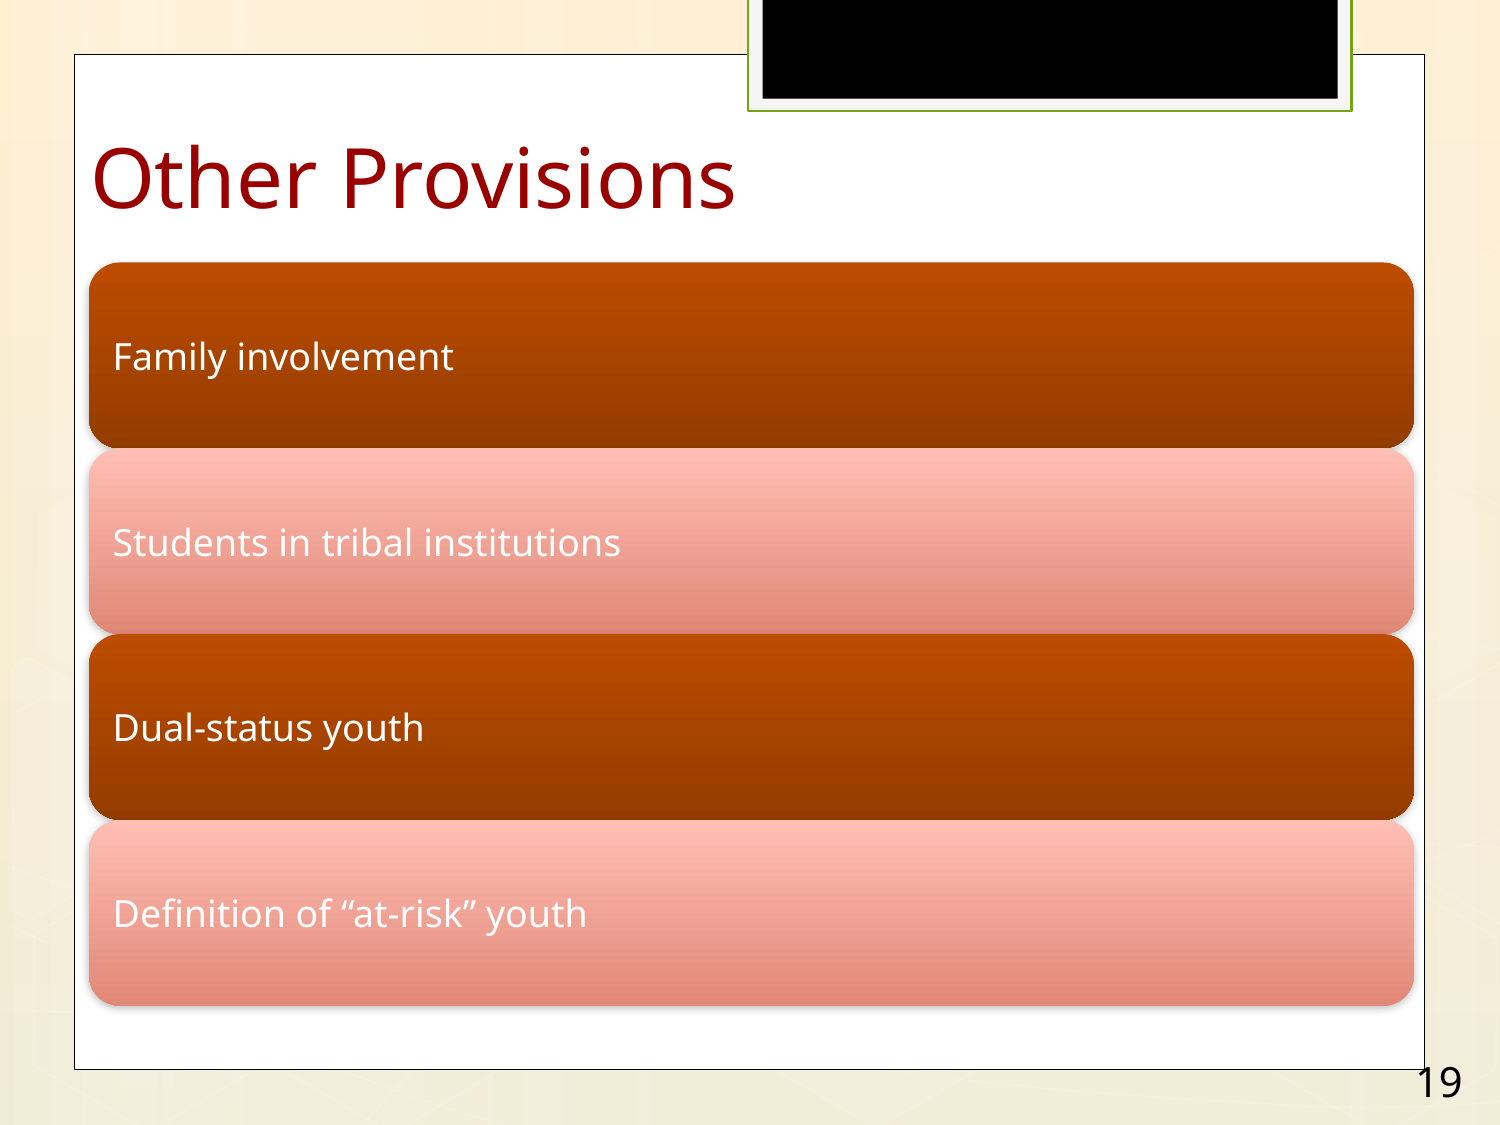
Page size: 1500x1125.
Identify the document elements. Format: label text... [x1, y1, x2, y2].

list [88, 262, 1415, 1006]
slide_number 19 [1400, 1051, 1479, 1112]
title Other Provisions [75, 45, 1425, 233]
